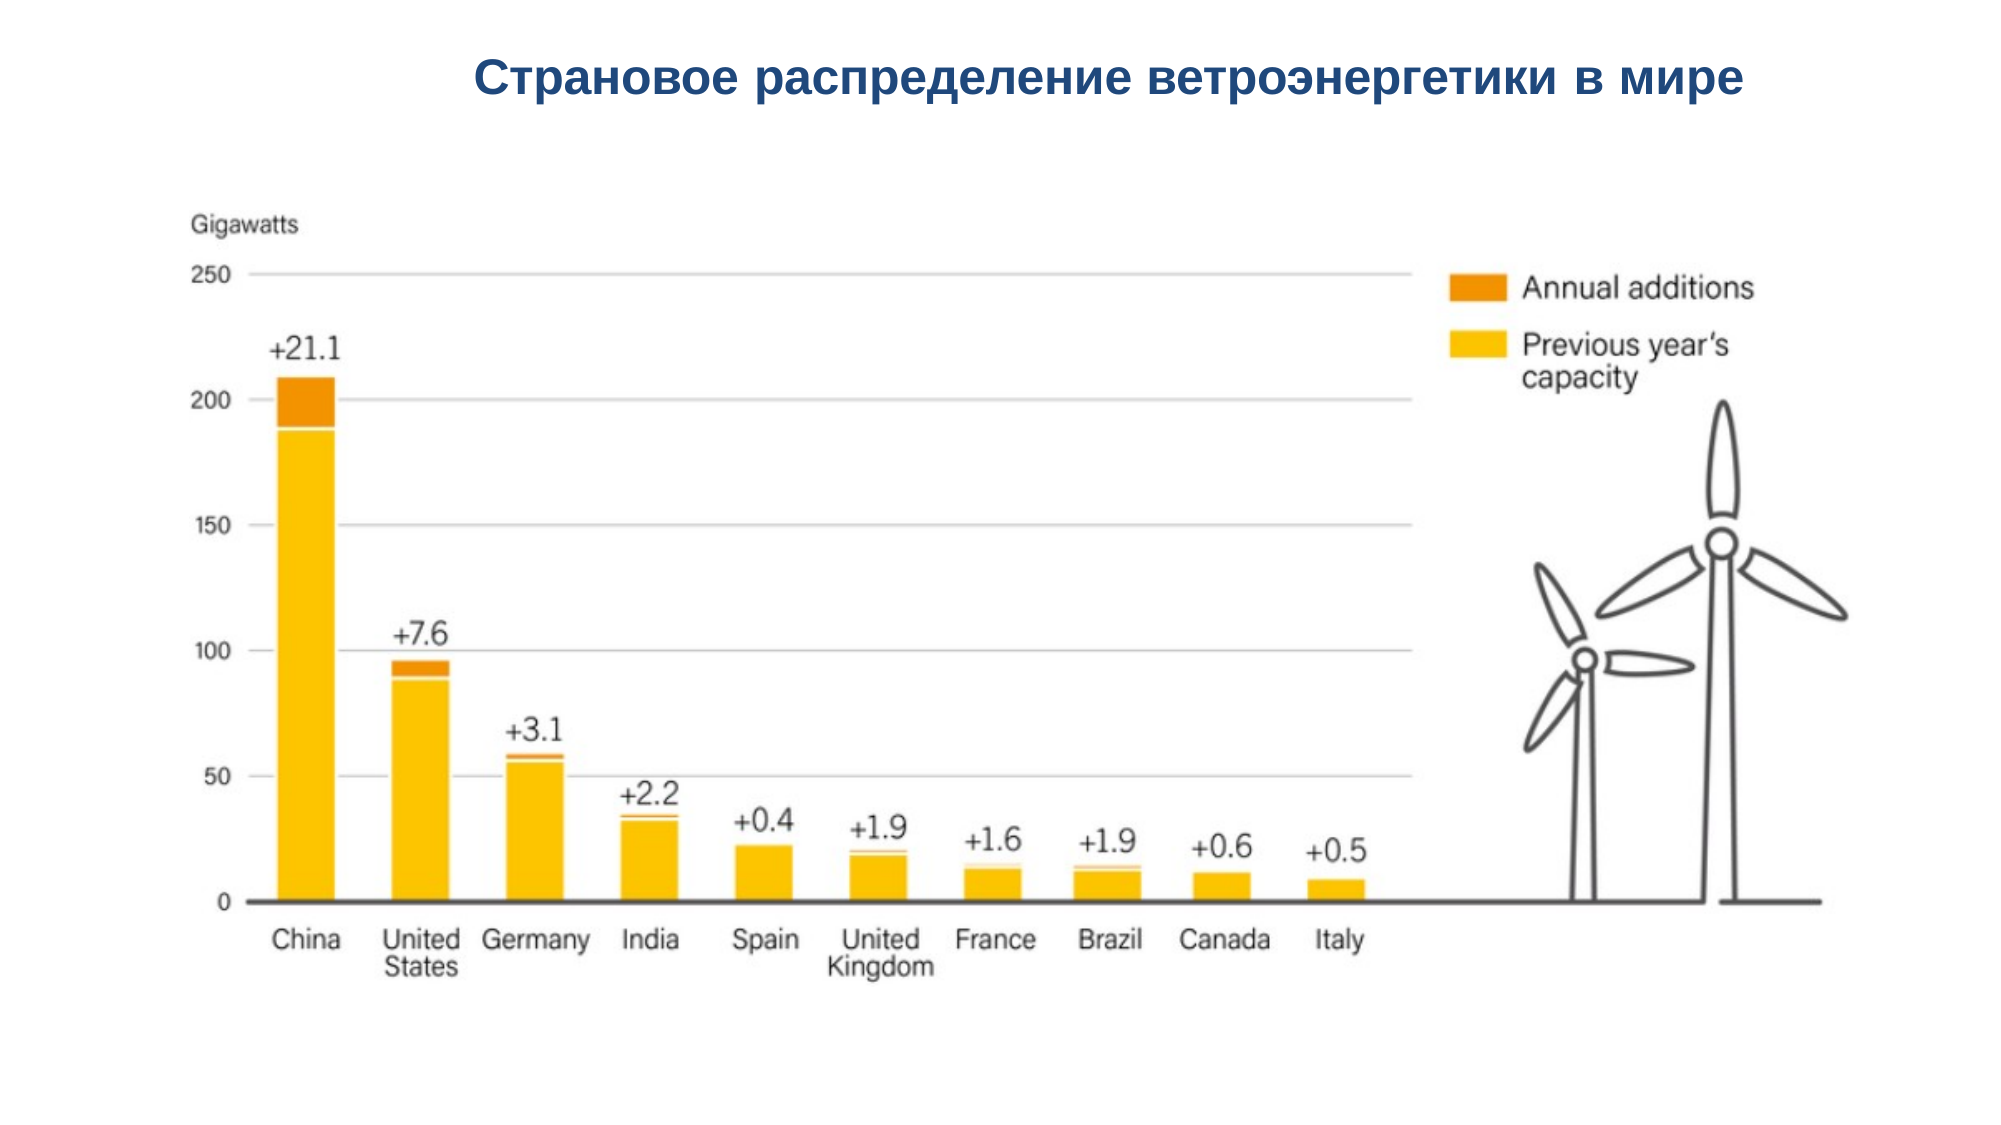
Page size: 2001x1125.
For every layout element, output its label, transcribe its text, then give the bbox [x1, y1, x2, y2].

text_box Страновое распределение ветроэнергетики в мире [470, 42, 1757, 105]
picture [189, 209, 1855, 988]
